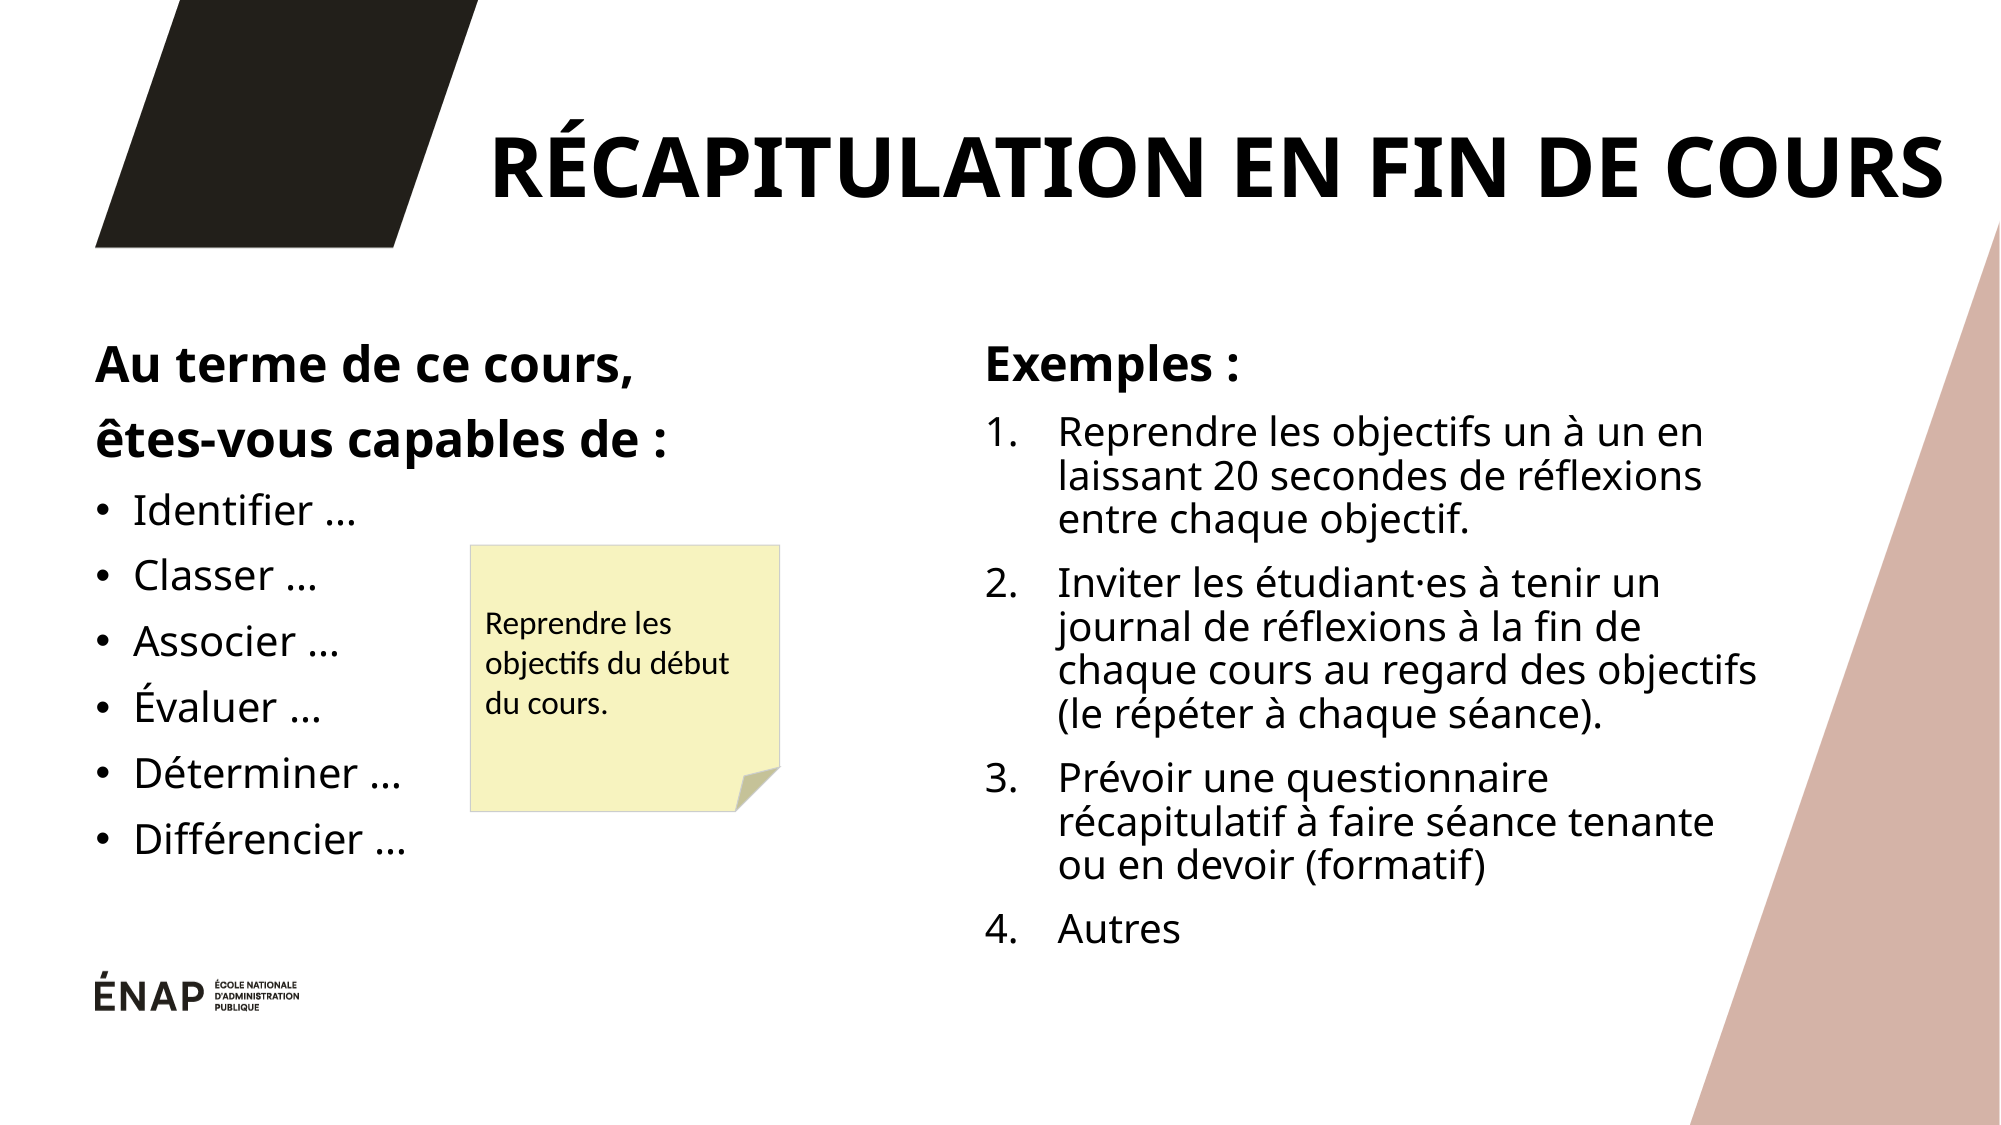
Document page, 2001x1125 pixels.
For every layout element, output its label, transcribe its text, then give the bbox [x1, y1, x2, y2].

title Récapitulation en fin de cours [448, 106, 1986, 238]
text_box Reprendre les objectifs du début du cours. [469, 544, 782, 813]
text_box Exemples : Reprendre les objectifs un à un en laissant 20 secondes de réflexions entre chaque objectif. Inviter les étudiant·es à tenir un journal de réflexions à la fin de chaque cours au regard des objectifs (le répéter à chaque séance). Prévoir une questionnaire récapitulatif à faire séance tenante ou en devoir (formatif) Autres [969, 331, 1788, 968]
list Au terme de ce cours, êtes-vous capables de : Identifier … Classer … Associer … Évaluer … Déterminer … Différencier … [80, 331, 899, 888]
picture [0, 0, 2000, 1125]
